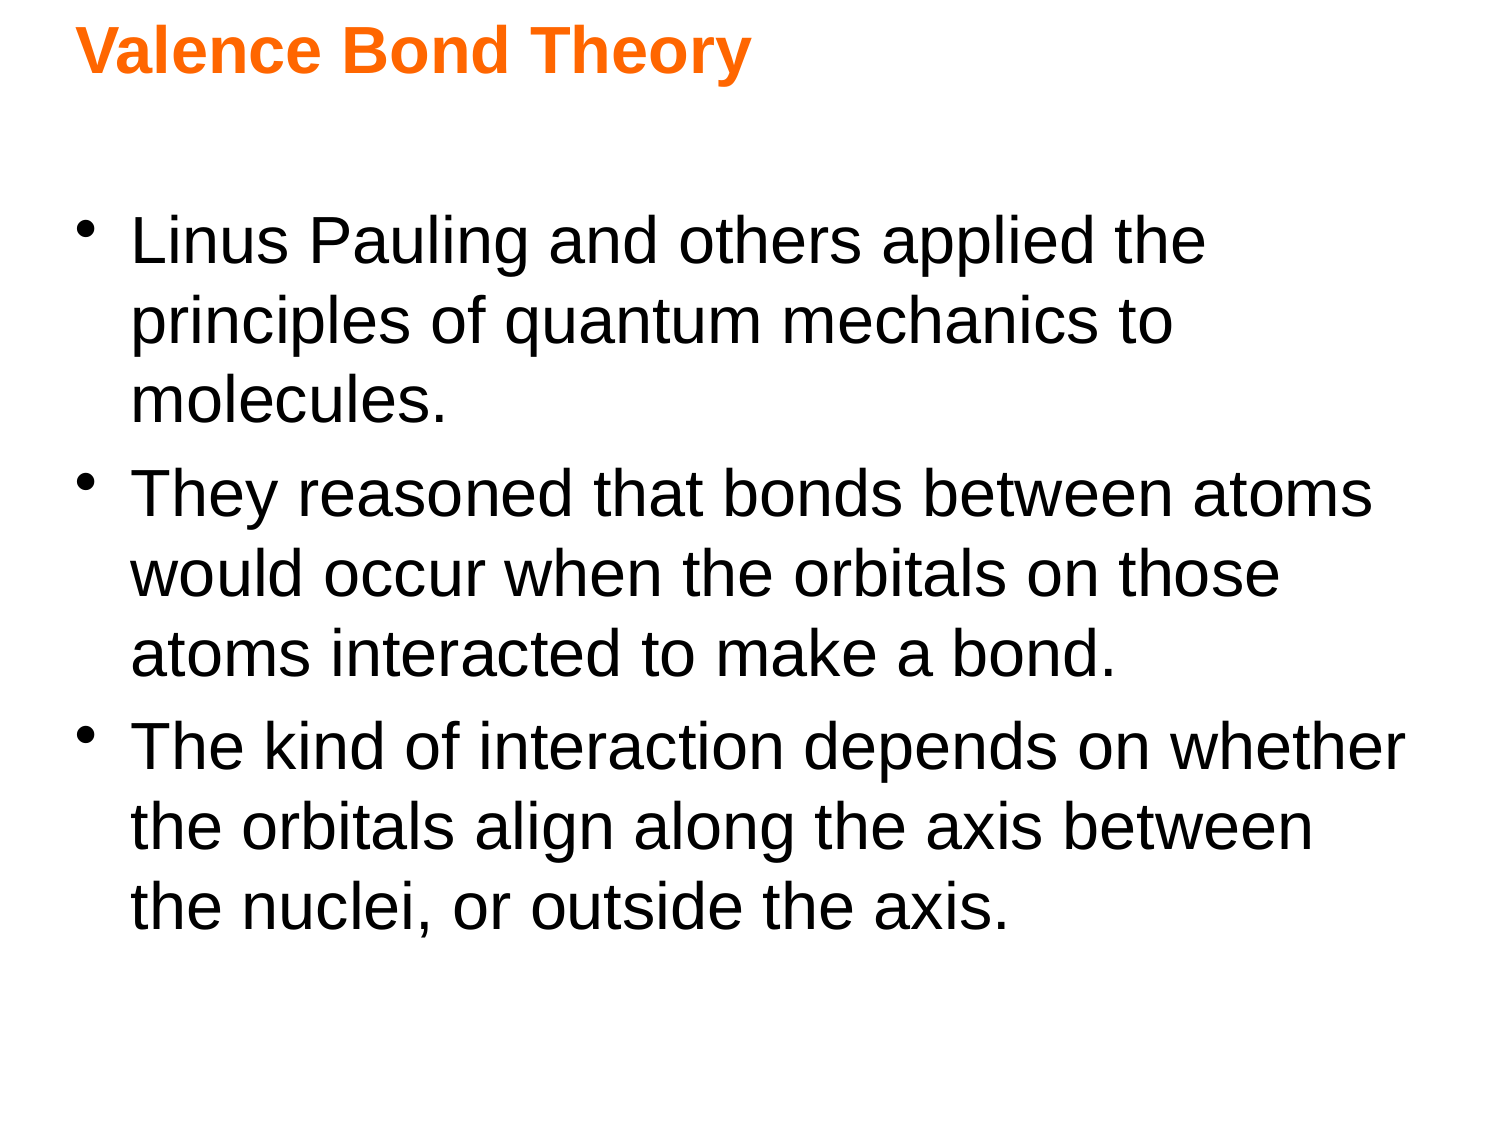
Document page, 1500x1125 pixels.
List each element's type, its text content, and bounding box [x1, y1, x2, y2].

text_box Valence Bond Theory [0, 0, 1500, 95]
text_box Linus Pauling and others applied the principles of quantum mechanics to molecules. They reasoned that bonds between atoms would occur when the orbitals on those atoms interacted to make a bond. The kind of interaction depends on whether the orbitals align along the axis between the nuclei, or outside the axis. [59, 189, 1438, 786]
